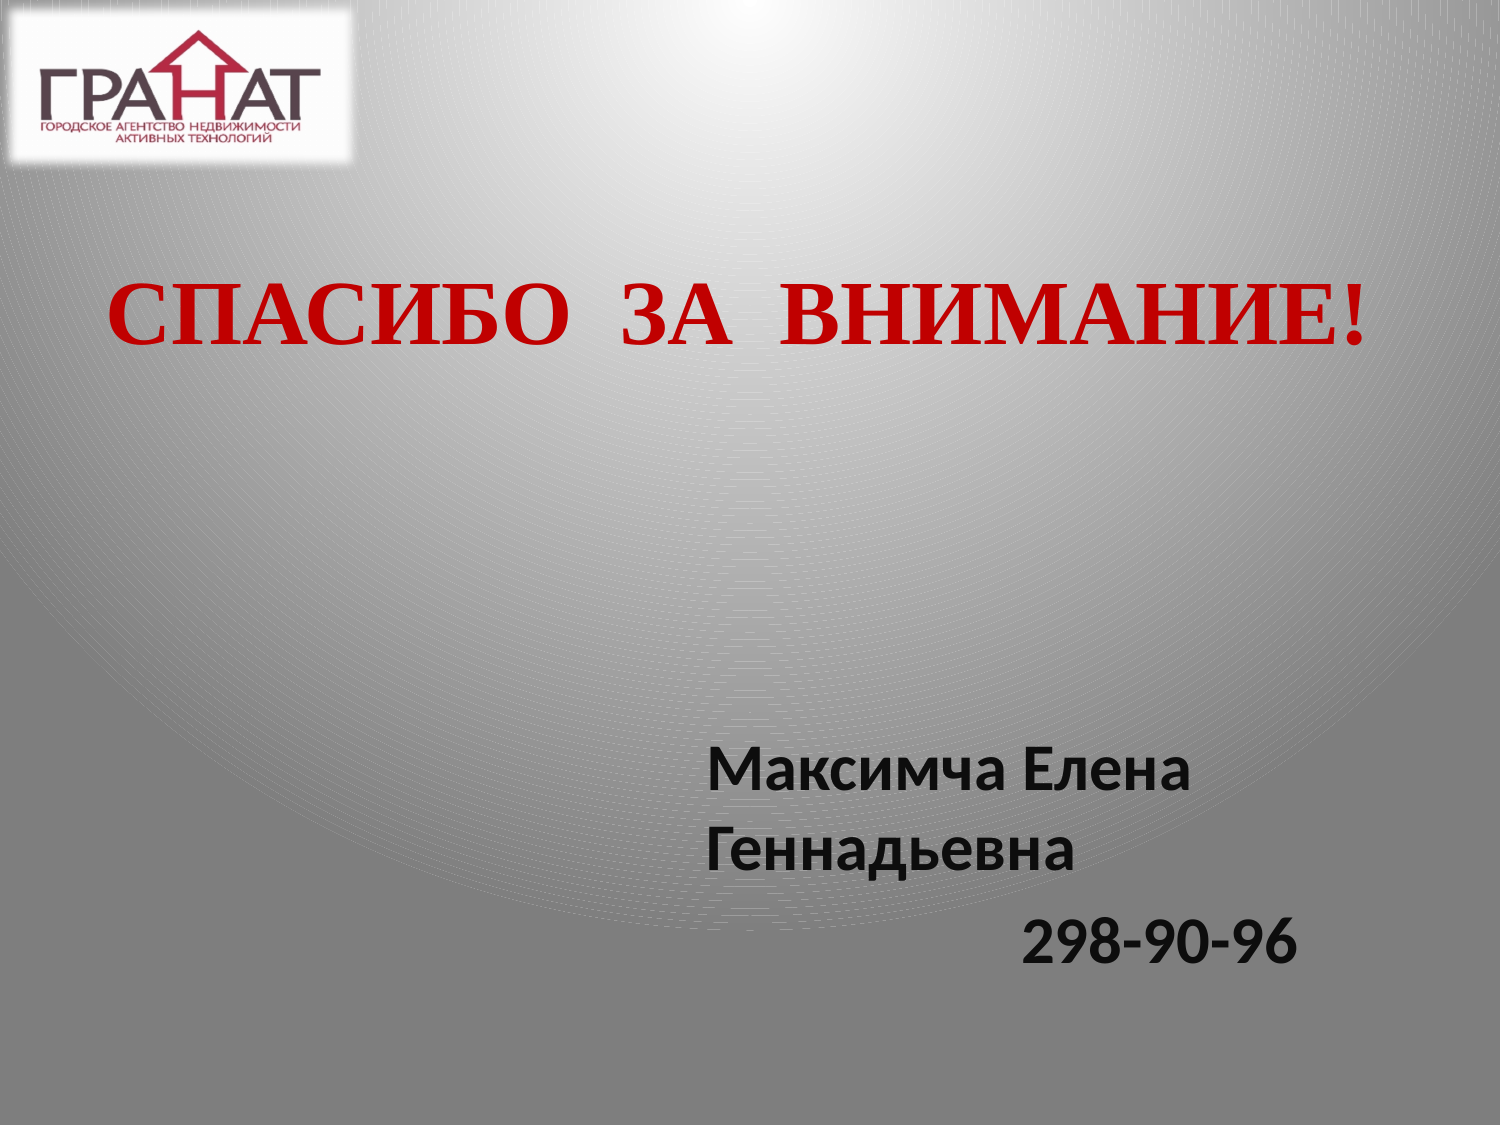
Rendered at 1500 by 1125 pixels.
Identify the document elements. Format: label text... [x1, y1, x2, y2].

list Максимча Елена Геннадьевна 298-90-96 [690, 716, 1425, 1005]
picture [0, 0, 361, 173]
title СПАСИБО ЗА ВНИМАНИЕ! [53, 45, 1424, 681]
